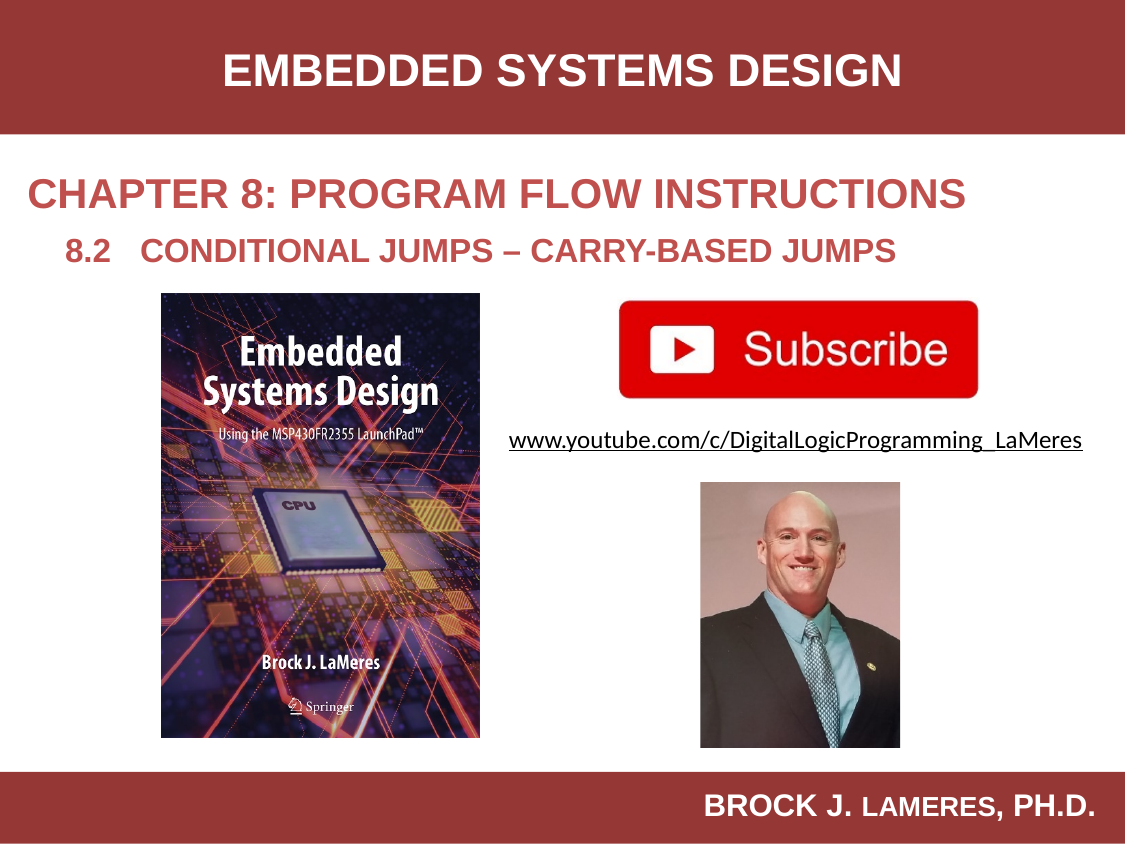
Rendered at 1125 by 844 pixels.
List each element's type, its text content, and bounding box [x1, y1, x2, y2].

text_box www.youtube.com/c/DigitalLogicProgramming_LaMeres [493, 415, 1119, 461]
text_box Chapter 8: Program Flow Instructions [12, 159, 1100, 225]
subtitle Brock J. LaMeres, Ph.D. [687, 777, 1113, 832]
text_box 8.2 Conditional Jumps – Carry-Based Jumps [49, 221, 1100, 277]
picture [616, 297, 980, 400]
picture [161, 292, 480, 739]
text_box [0, 770, 1125, 844]
title Embedded Systems Design [0, 1, 1125, 135]
picture [700, 482, 901, 748]
